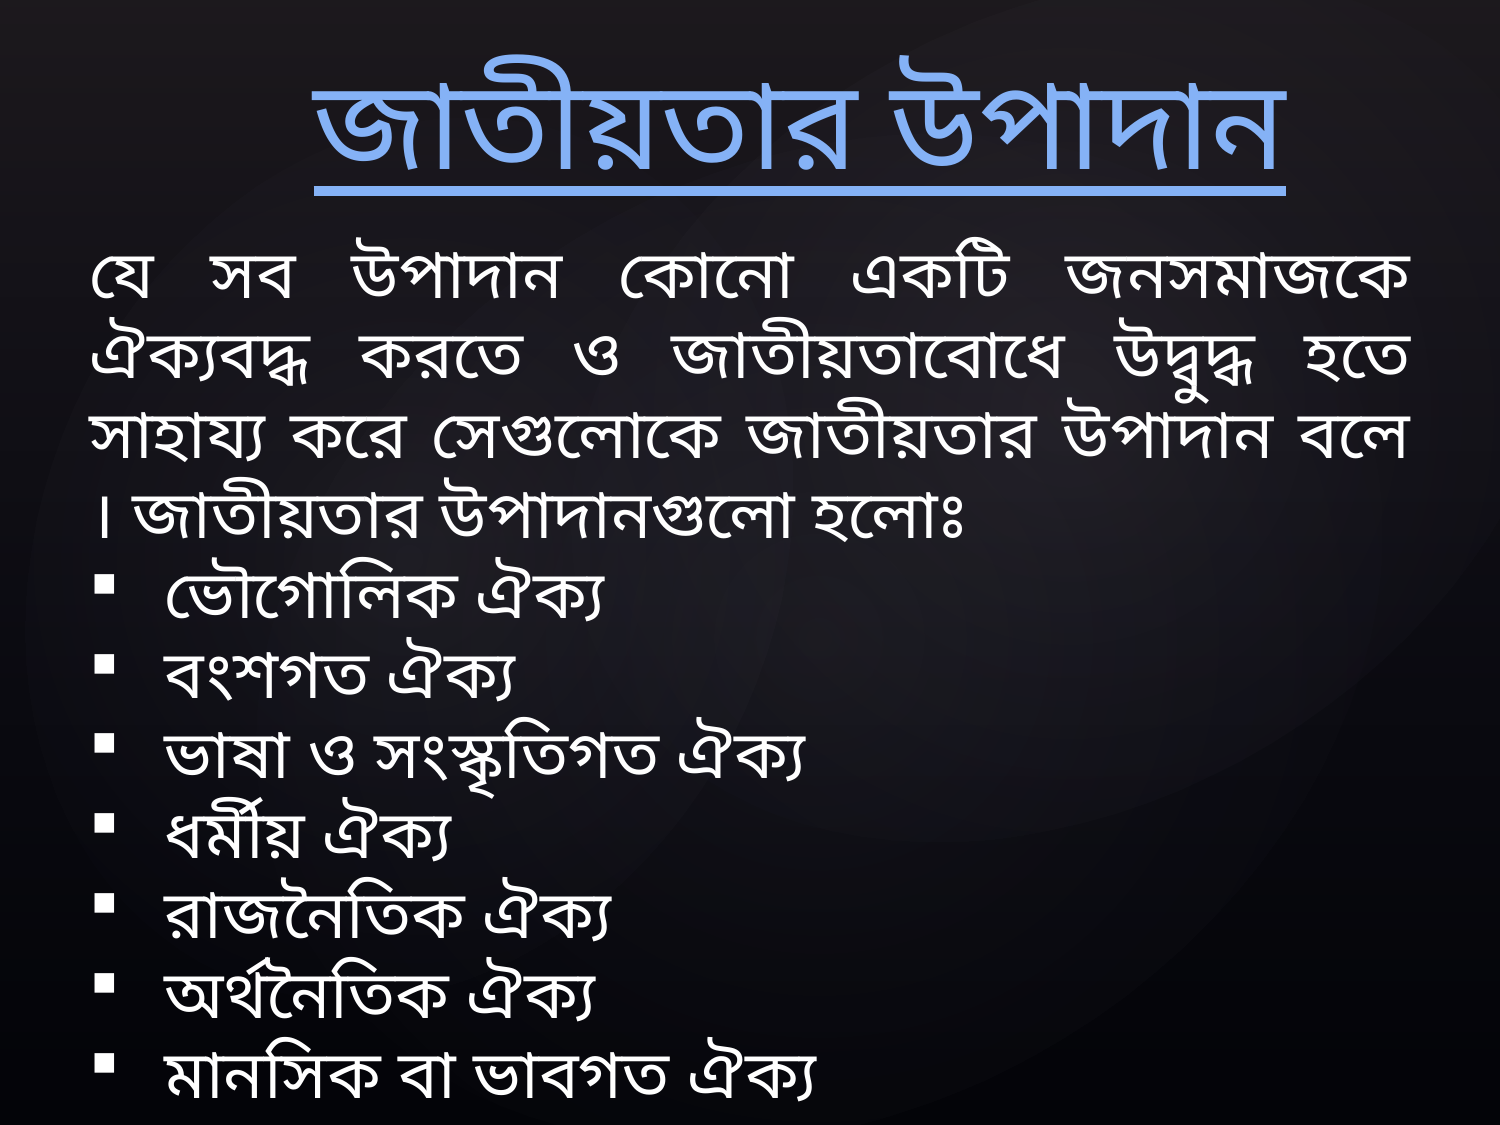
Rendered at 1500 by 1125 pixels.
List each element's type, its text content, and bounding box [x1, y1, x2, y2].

text_box যে সব উপাদান কোনো একটি জনসমাজকে ঐক্যবদ্ধ করতে ও জাতীয়তাবোধে উদ্বুদ্ধ হতে সাহায্য করে সেগুলোকে জাতীয়তার উপাদান বলে । জাতীয়তার উপাদানগুলো হলোঃ ভৌগোলিক ঐক্য বংশগত ঐক্য ভাষা ও সংস্কৃতিগত ঐক্য ধর্মীয় ঐক্য রাজনৈতিক ঐক্য অর্থনৈতিক ঐক্য মানসিক বা ভাবগত ঐক্য [74, 224, 1425, 1120]
text_box জাতীয়তার উপাদান [274, 37, 1325, 203]
